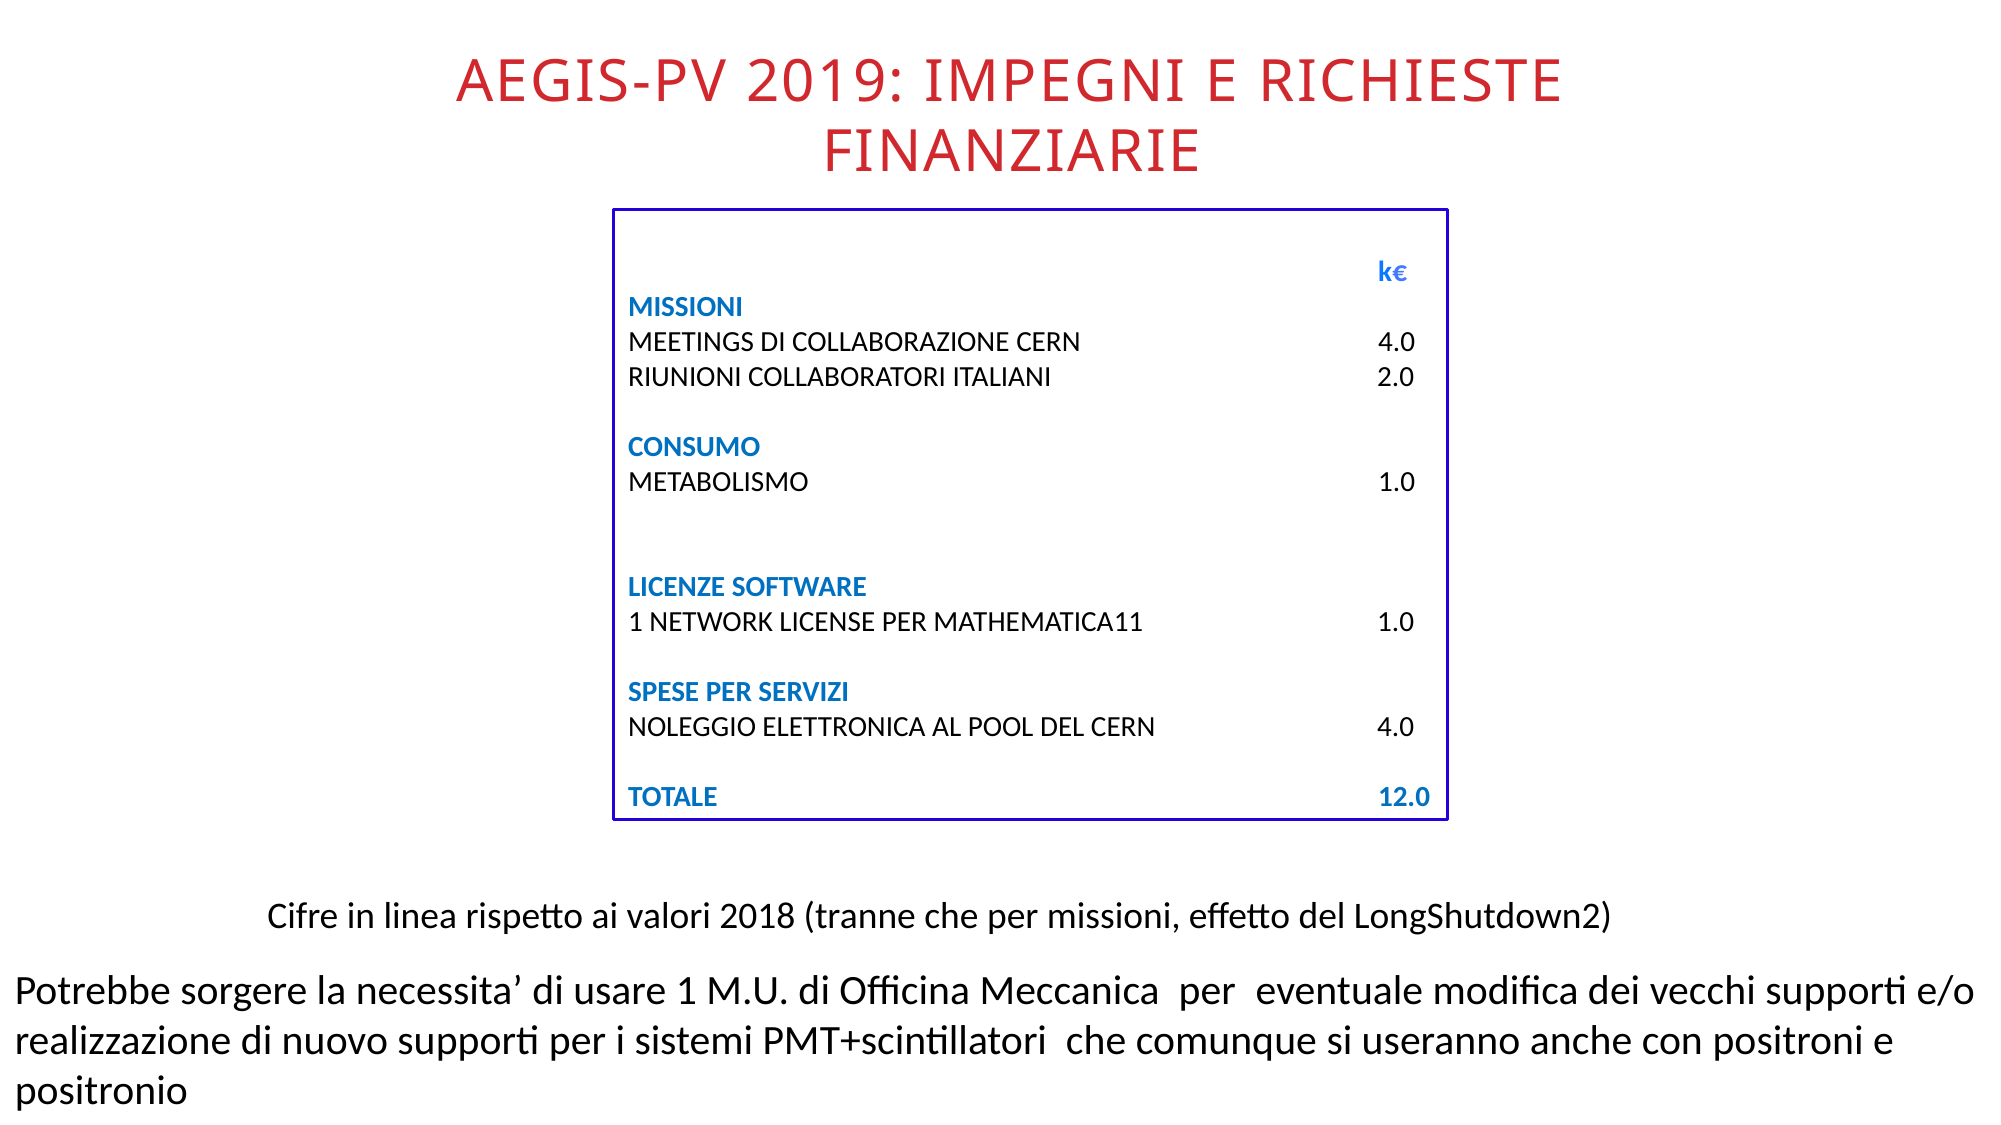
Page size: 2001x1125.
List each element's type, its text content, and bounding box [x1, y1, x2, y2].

text_box Potrebbe sorgere la necessita’ di usare 1 M.U. di Officina Meccanica per eventuale modifica dei vecchi supporti e/o realizzazione di nuovo supporti per i sistemi PMT+scintillatori che comunque si useranno anche con positroni e positronio [0, 955, 1995, 1121]
text_box k€ MISSIONI Meetings di collaborazione CERN 4.0 Riunioni collaboratori italiani 2.0 CONSUMO METABOLISMO 1.0 LICENZE SOFTWARE 1 NETWORK License per MATHEMATICA11 1.0 SPESE PER SERVIZI NOLEGGIO ELETTRoNICA al POOL DEL CERN 4.0 TOTALE 12.0 [613, 209, 1448, 820]
text_box Aegis-pv 2019: IMPEGNI E RICHIESTE FINANZIARIE [362, 35, 1662, 186]
text_box Cifre in linea rispetto ai valori 2018 (tranne che per missioni, effetto del LongShutdown2) [252, 883, 1834, 944]
